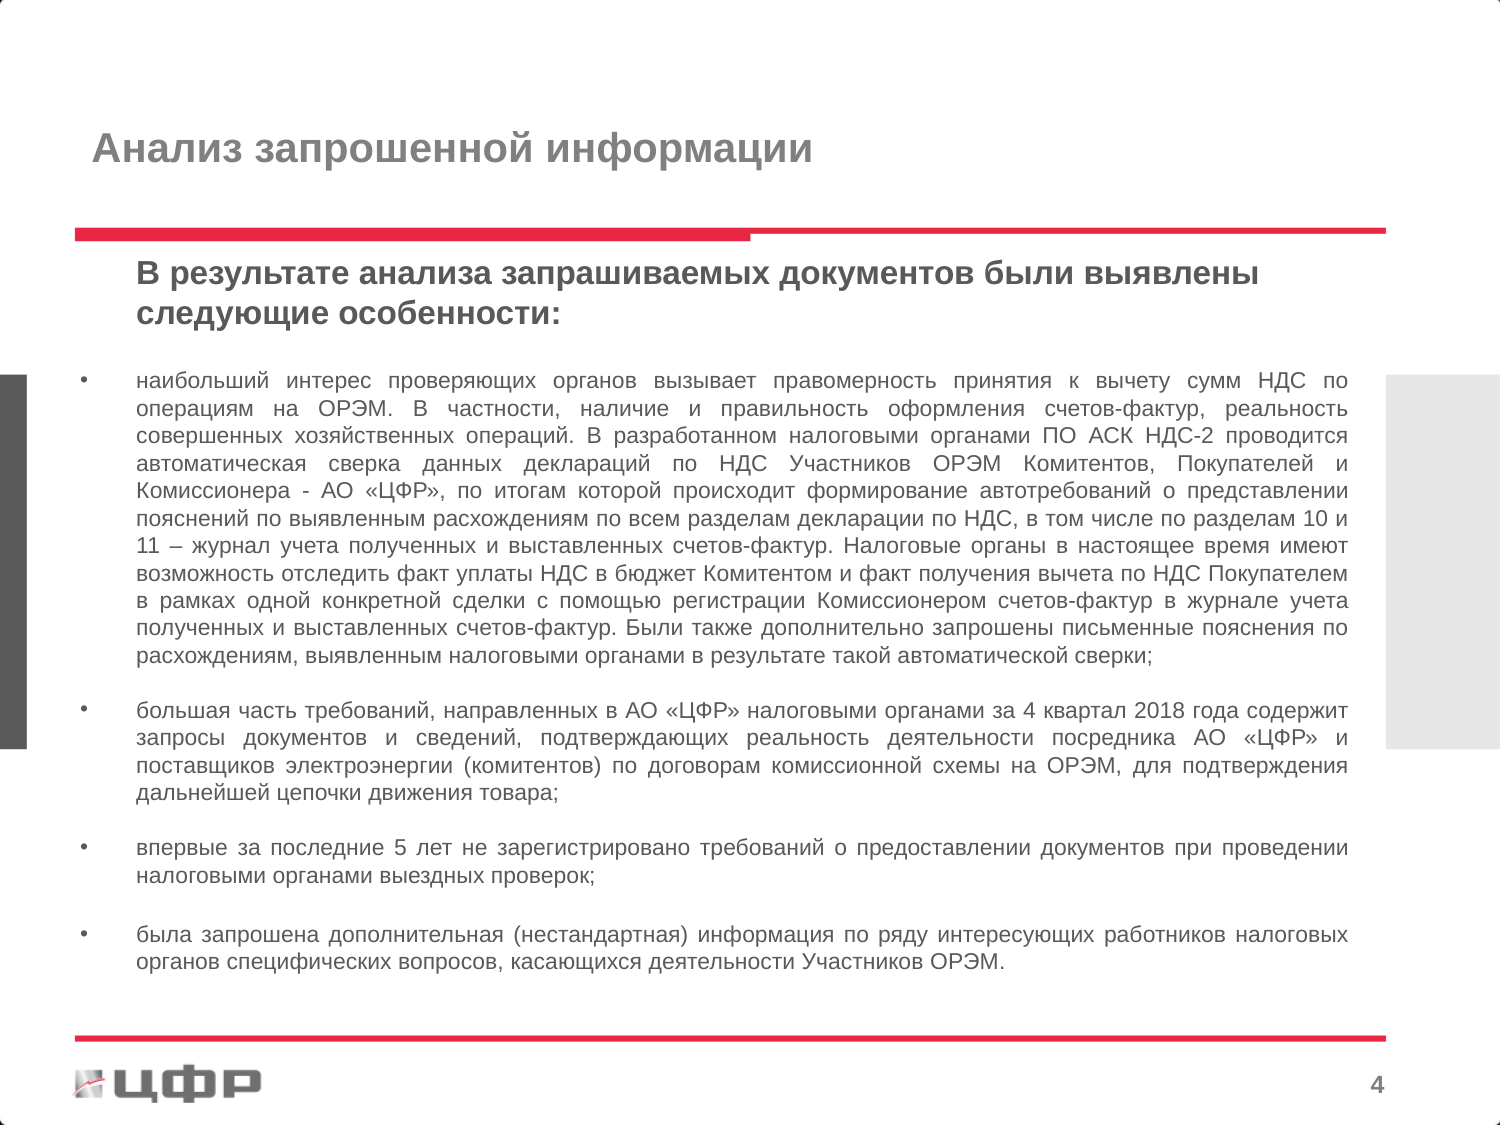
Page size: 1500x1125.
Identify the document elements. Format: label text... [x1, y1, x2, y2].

list В результате анализа запрашиваемых документов были выявлены следующие особенности: наибольший интерес проверяющих органов вызывает правомерность принятия к вычету сумм НДС по операциям на ОРЭМ. В частности, наличие и правильность оформления счетов-фактур, реальность совершенных хозяйственных операций. В разработанном налоговыми органами ПО АСК НДС-2 проводится автоматическая сверка данных деклараций по НДС Участников ОРЭМ Комитентов, Покупателей и Комиссионера - АО «ЦФР», по итогам которой происходит формирование автотребований о представлении пояснений по выявленным расхождениям по всем разделам декларации по НДС, в том числе по разделам 10 и 11 – журнал учета полученных и выставленных счетов-фактур. Налоговые органы в настоящее время имеют возможность отследить факт уплаты НДС в бюджет Комитентом и факт получения вычета по НДС Покупателем в рамках одной конкретной сделки с помощью регистрации Комиссионером счетов-фактур в журнале учета полученных и выставленных счетов-фактур. Были также дополнительно запрошены письменные пояснения по расхождениям, выявленным налоговыми органами в результате такой автоматической сверки; большая часть требований, направленных в АО «ЦФР» налоговыми органами за 4 квартал 2018 года содержит запросы документов и сведений, подтверждающих реальность деятельности посредника АО «ЦФР» и поставщиков электроэнергии (комитентов) по договорам комиссионной схемы на ОРЭМ, для подтверждения дальнейшей цепочки движения товара; впервые за последние 5 лет не зарегистрировано требований о предоставлении документов при проведении налоговыми органами выездных проверок; была запрошена дополнительная (нестандартная) информация по ряду интересующих работников налоговых органов специфических вопросов, касающихся деятельности Участников ОРЭМ. [64, 243, 1365, 1036]
text_box Анализ запрошенной информации [76, 113, 1388, 229]
picture [0, 0, 1500, 1125]
slide_number 3 [1234, 1058, 1400, 1110]
